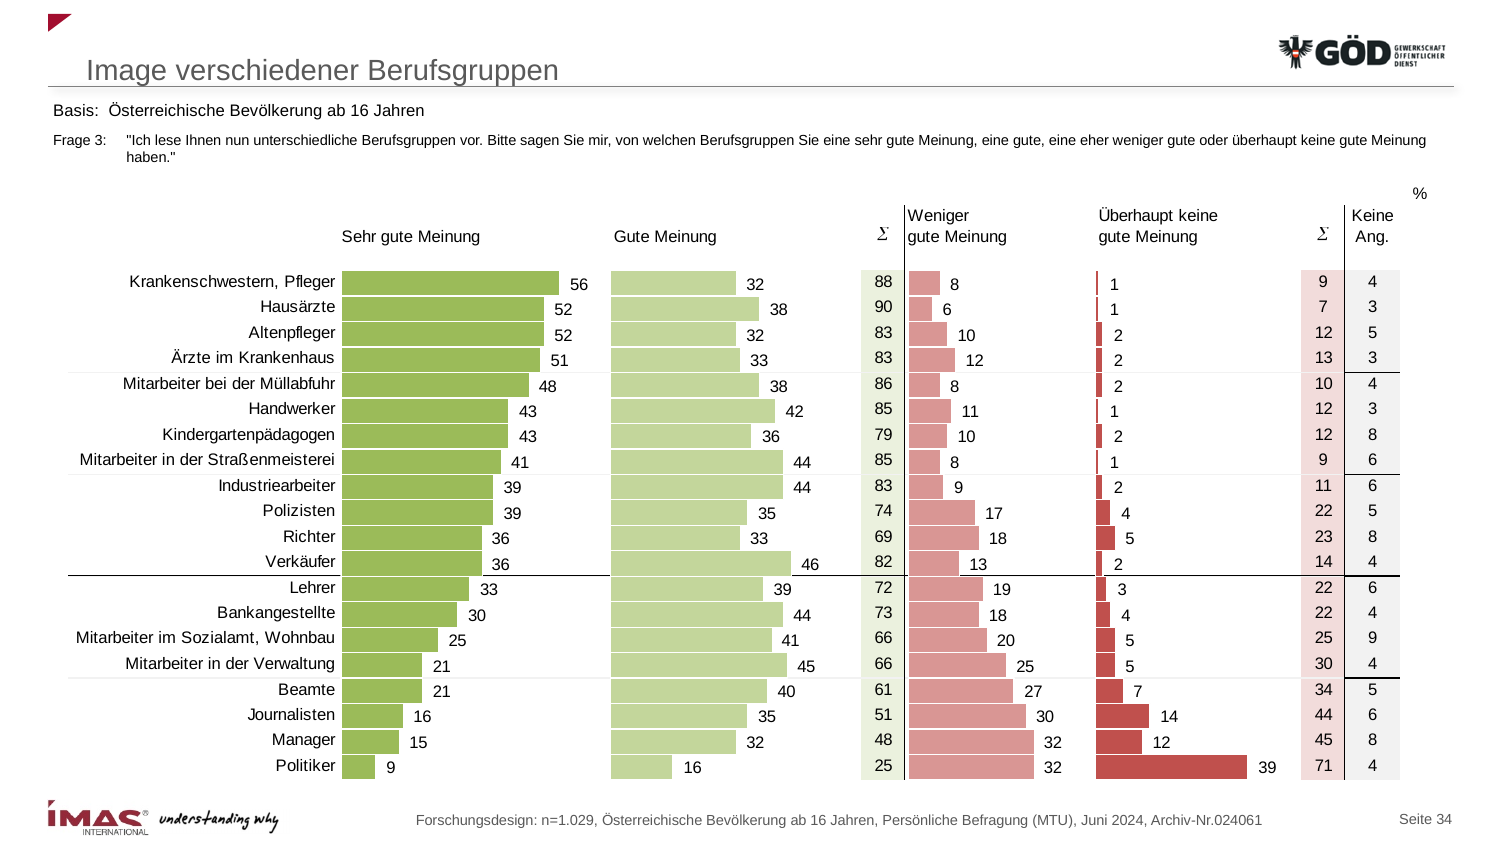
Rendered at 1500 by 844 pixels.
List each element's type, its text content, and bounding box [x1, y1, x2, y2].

picture [1306, 20, 1453, 84]
list Frage 3: "Ich lese Ihnen nun unterschiedliche Berufsgruppen vor. Bitte sagen Sie mir, von welchen Berufsgruppen Sie eine sehr gute Meinung, eine gute, eine eher weniger gute oder überhaupt keine gute Meinung haben." [53, 125, 1459, 174]
picture [67, 183, 1433, 781]
list Basis: Österreichische Bevölkerung ab 16 Jahren [53, 95, 1459, 125]
title Image verschiedener Berufsgruppen [71, 15, 1306, 86]
picture [159, 809, 290, 834]
picture [47, 799, 149, 836]
